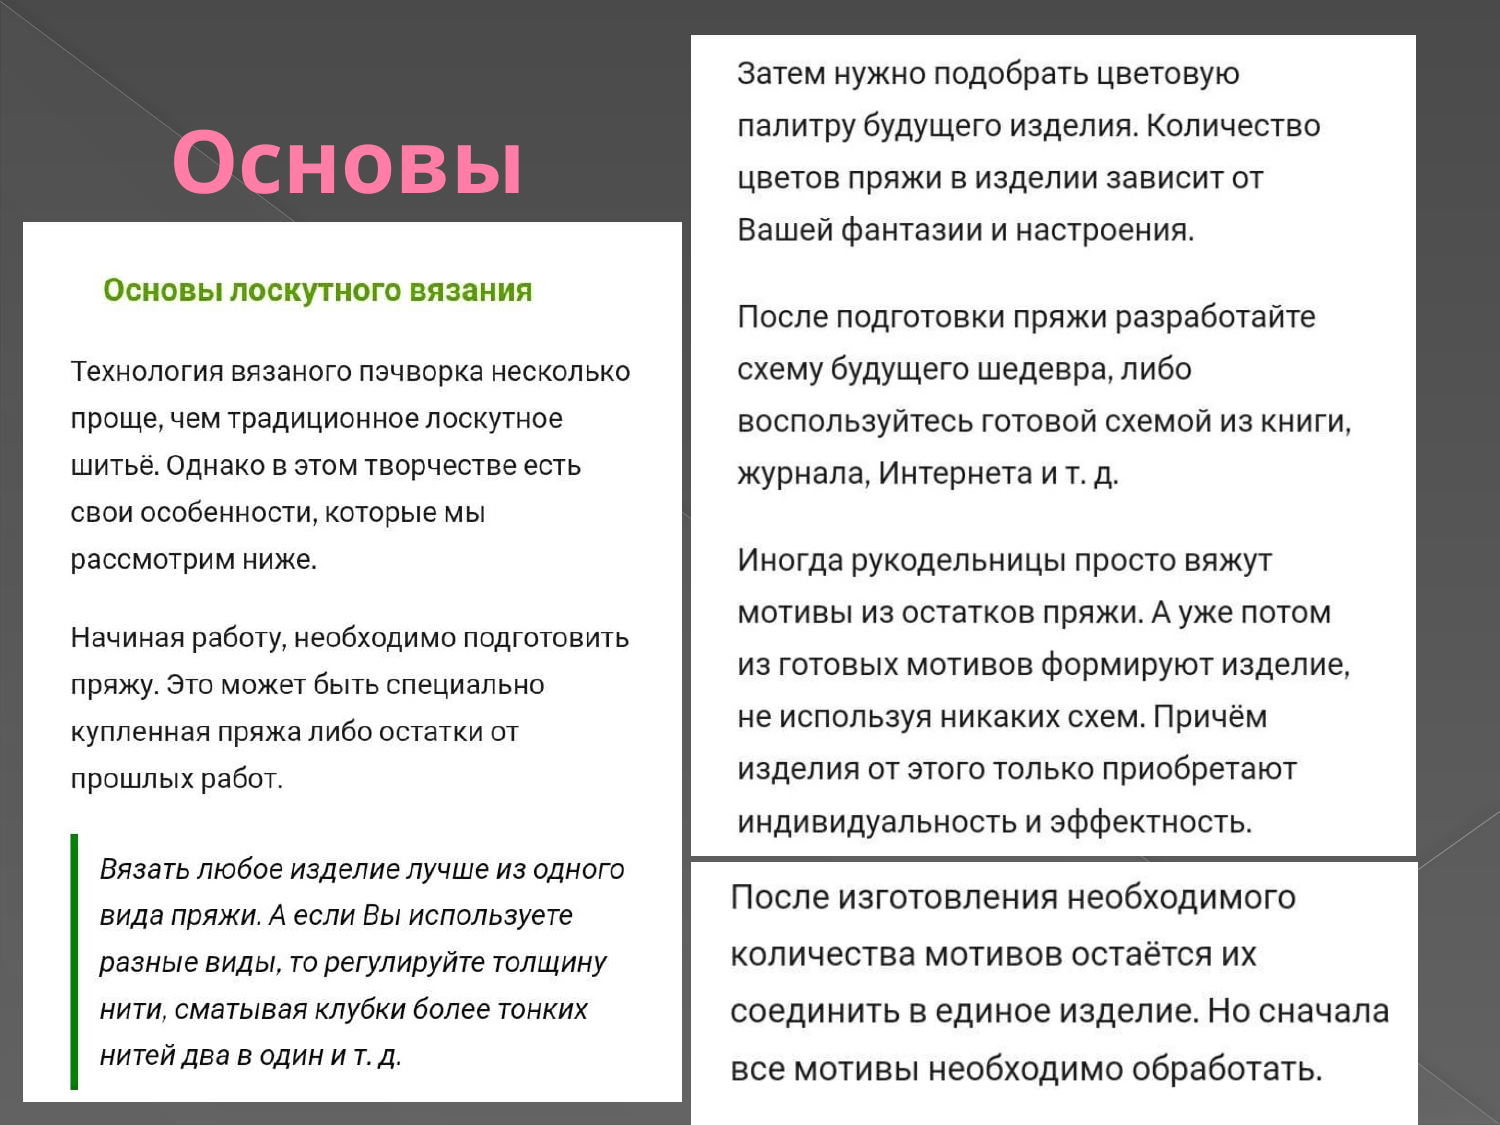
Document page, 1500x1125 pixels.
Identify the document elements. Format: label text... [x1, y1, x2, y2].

title Основы [1420, 43, 1425, 274]
picture [691, 34, 1416, 856]
title Основы [75, 43, 681, 211]
picture [691, 862, 1419, 1125]
picture [23, 222, 682, 1102]
